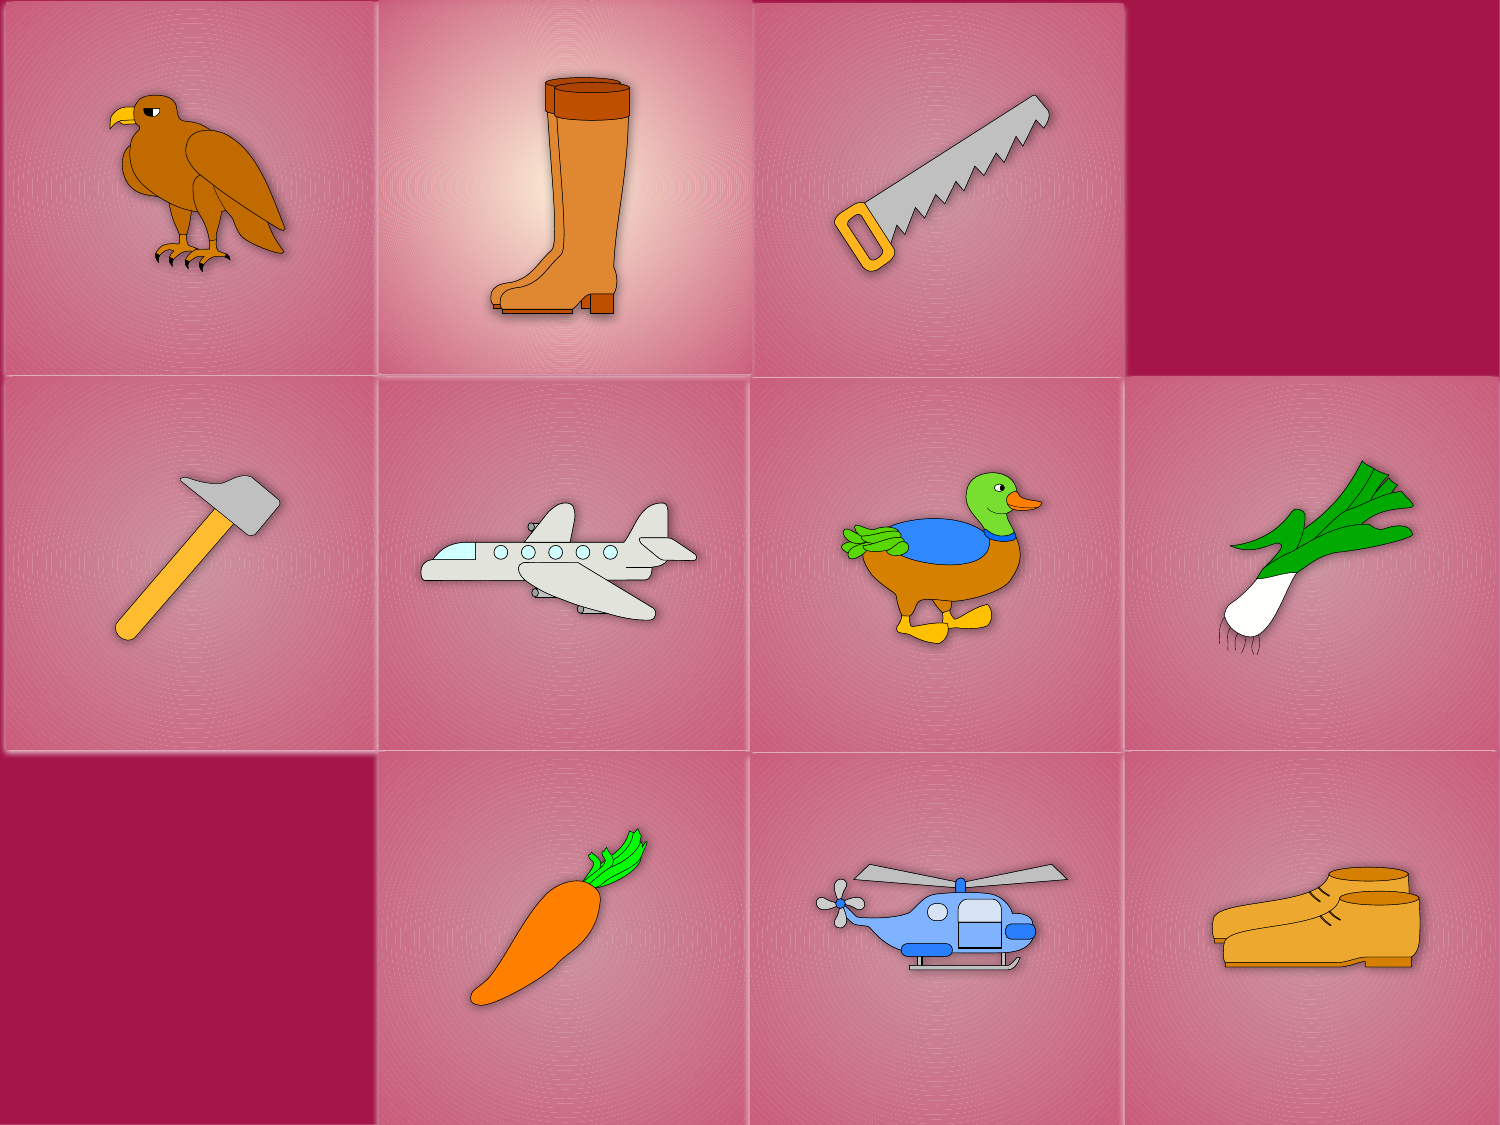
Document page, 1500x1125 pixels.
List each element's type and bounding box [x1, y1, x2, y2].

text_box [380, 0, 753, 374]
text_box [1124, 751, 1500, 1125]
text_box [0, 756, 372, 1125]
text_box [749, 753, 1120, 1125]
text_box [378, 751, 752, 1125]
text_box [755, 0, 1500, 375]
text_box [5, 376, 376, 751]
text_box [5, 1, 381, 375]
text_box [749, 3, 1125, 376]
text_box [1124, 376, 1500, 751]
text_box [749, 378, 1120, 751]
text_box [378, 376, 751, 750]
picture [490, 76, 631, 314]
